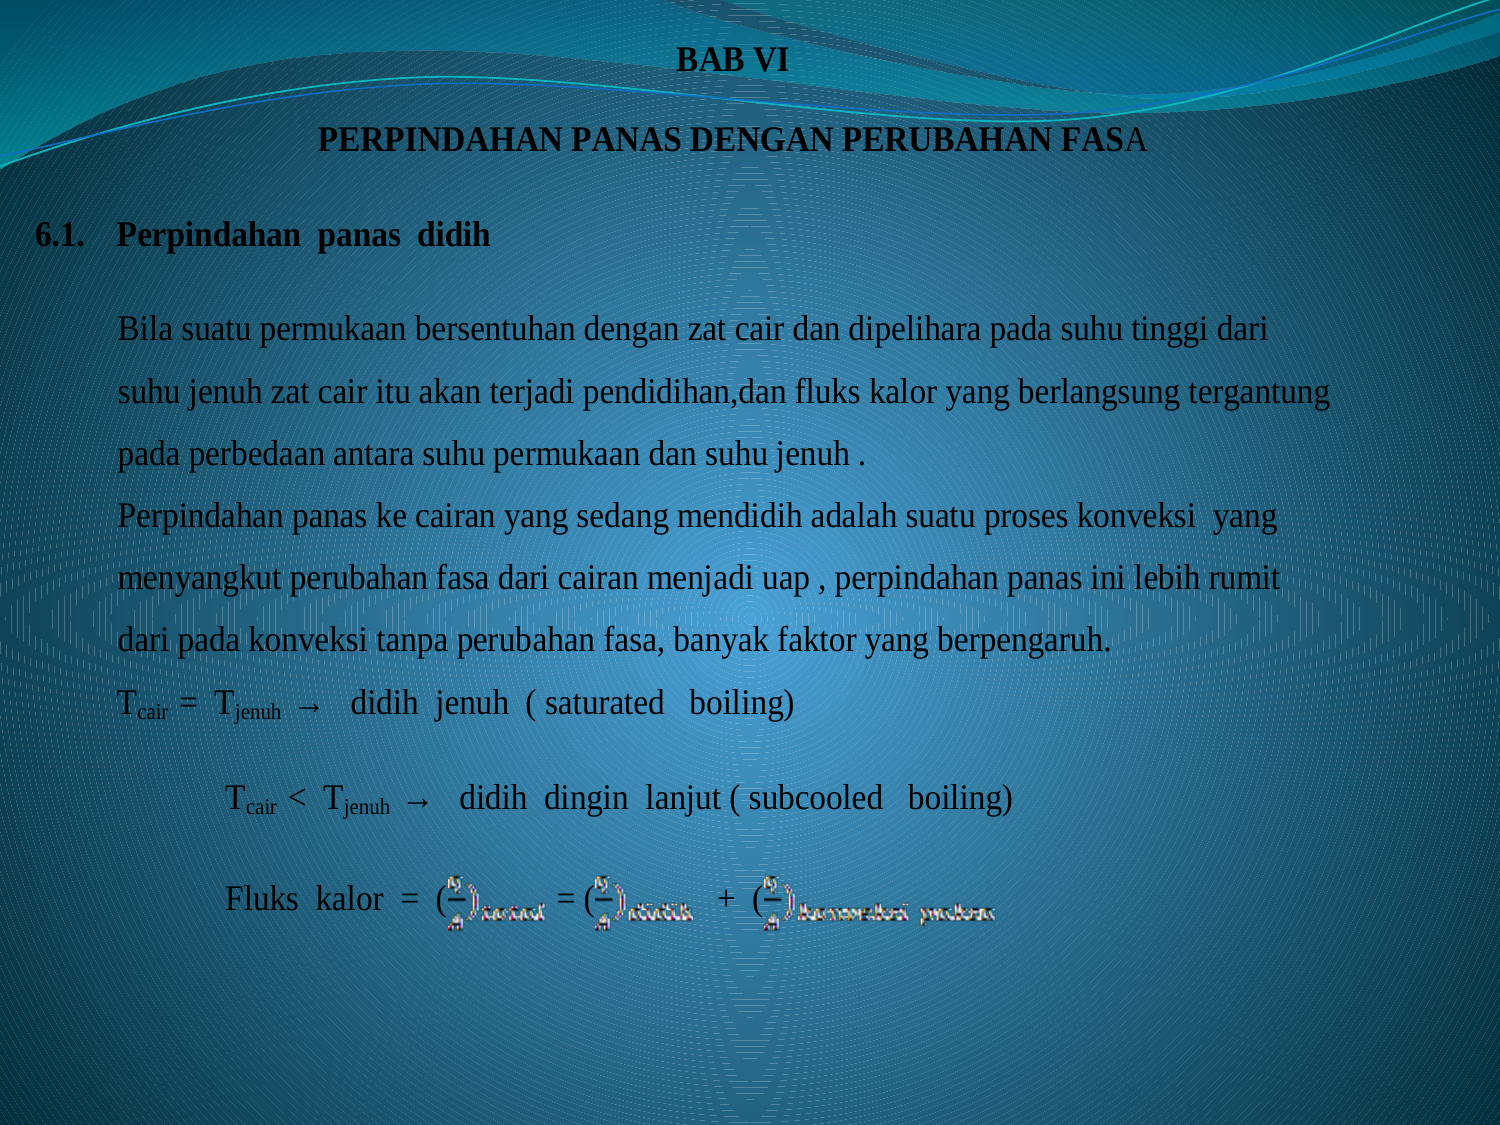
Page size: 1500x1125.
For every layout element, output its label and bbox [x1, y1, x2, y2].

text_box [34, 37, 1431, 1001]
